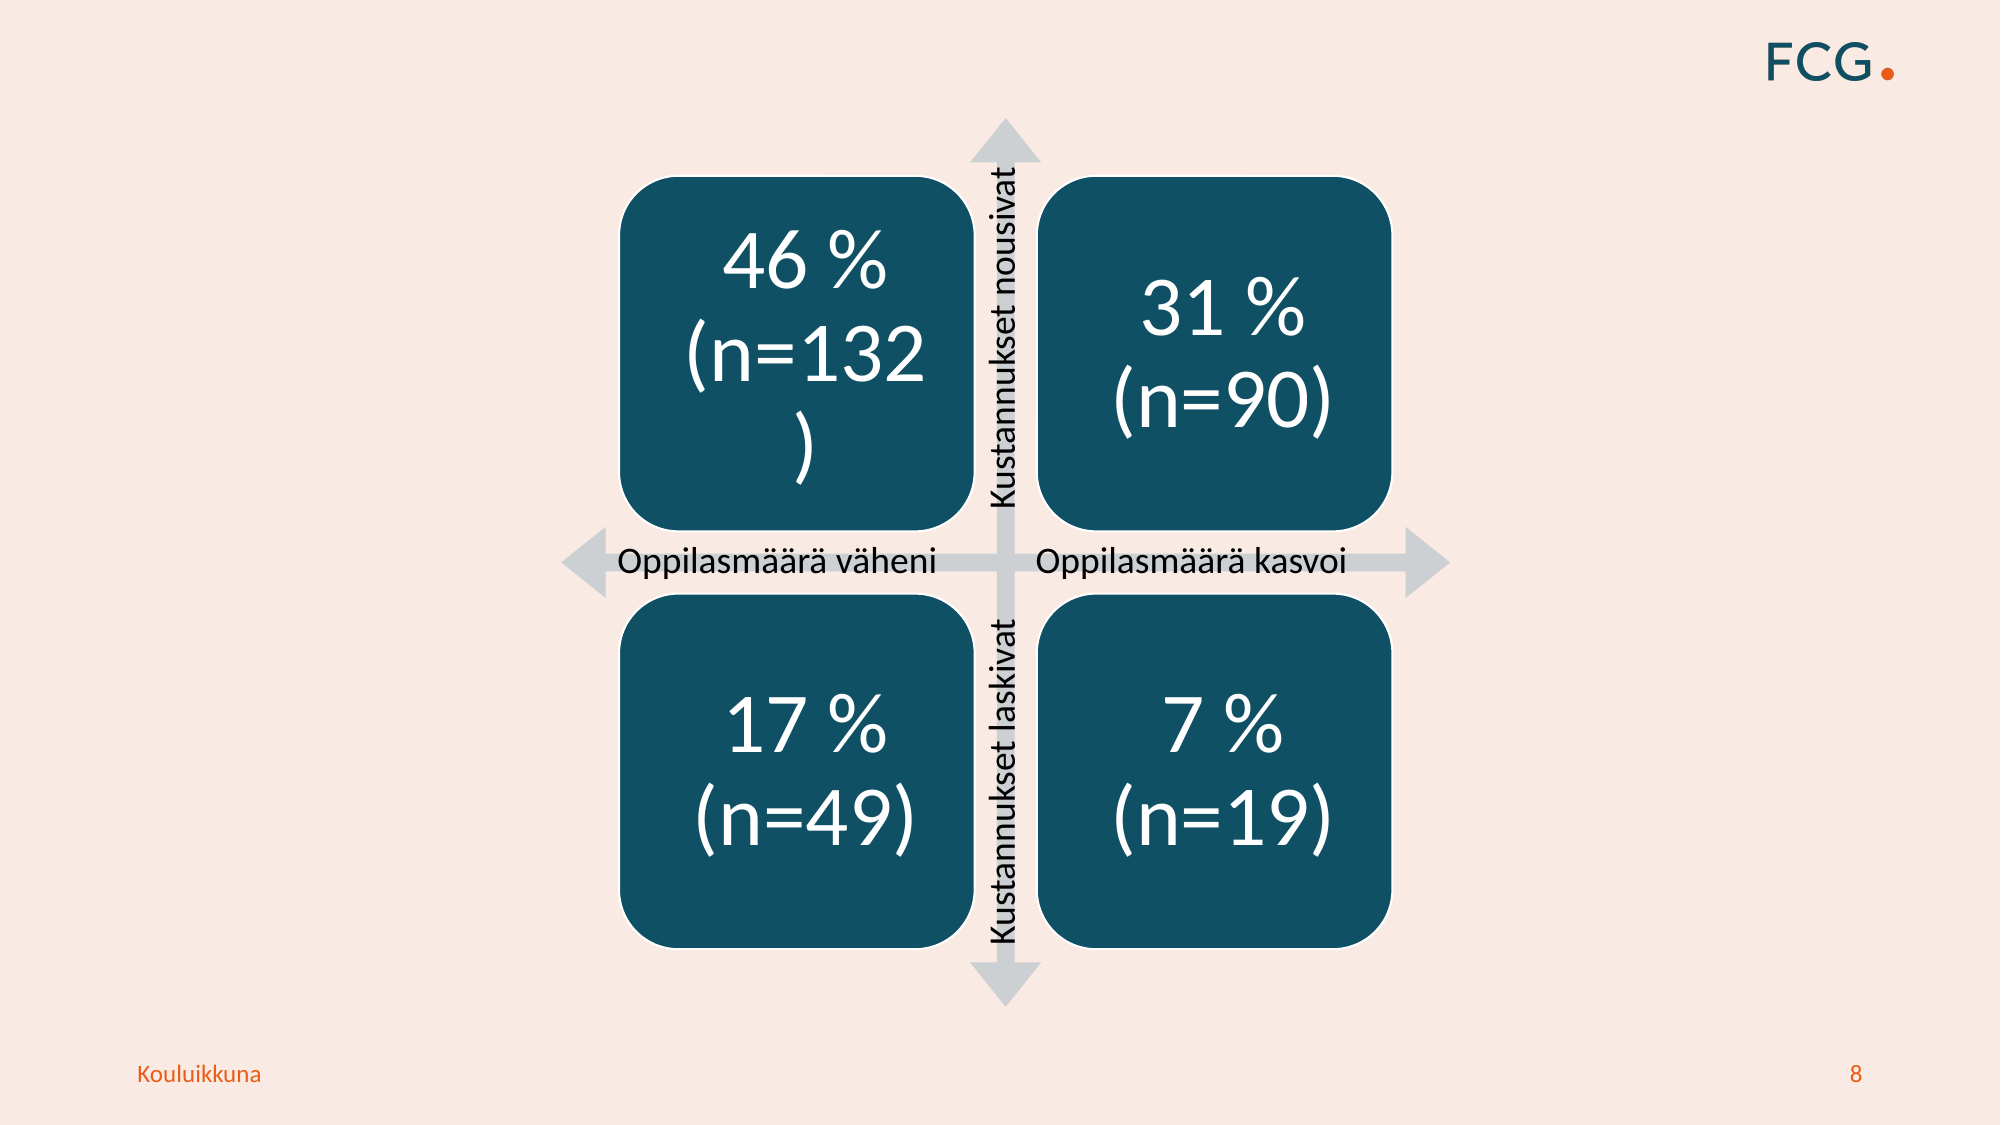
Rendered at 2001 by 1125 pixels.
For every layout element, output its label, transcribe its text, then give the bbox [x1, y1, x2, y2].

slide_number 8 [1412, 1044, 1863, 1102]
footer Kouluikkuna [137, 1044, 741, 1102]
picture [1768, 42, 1894, 81]
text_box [344, 117, 1667, 1007]
